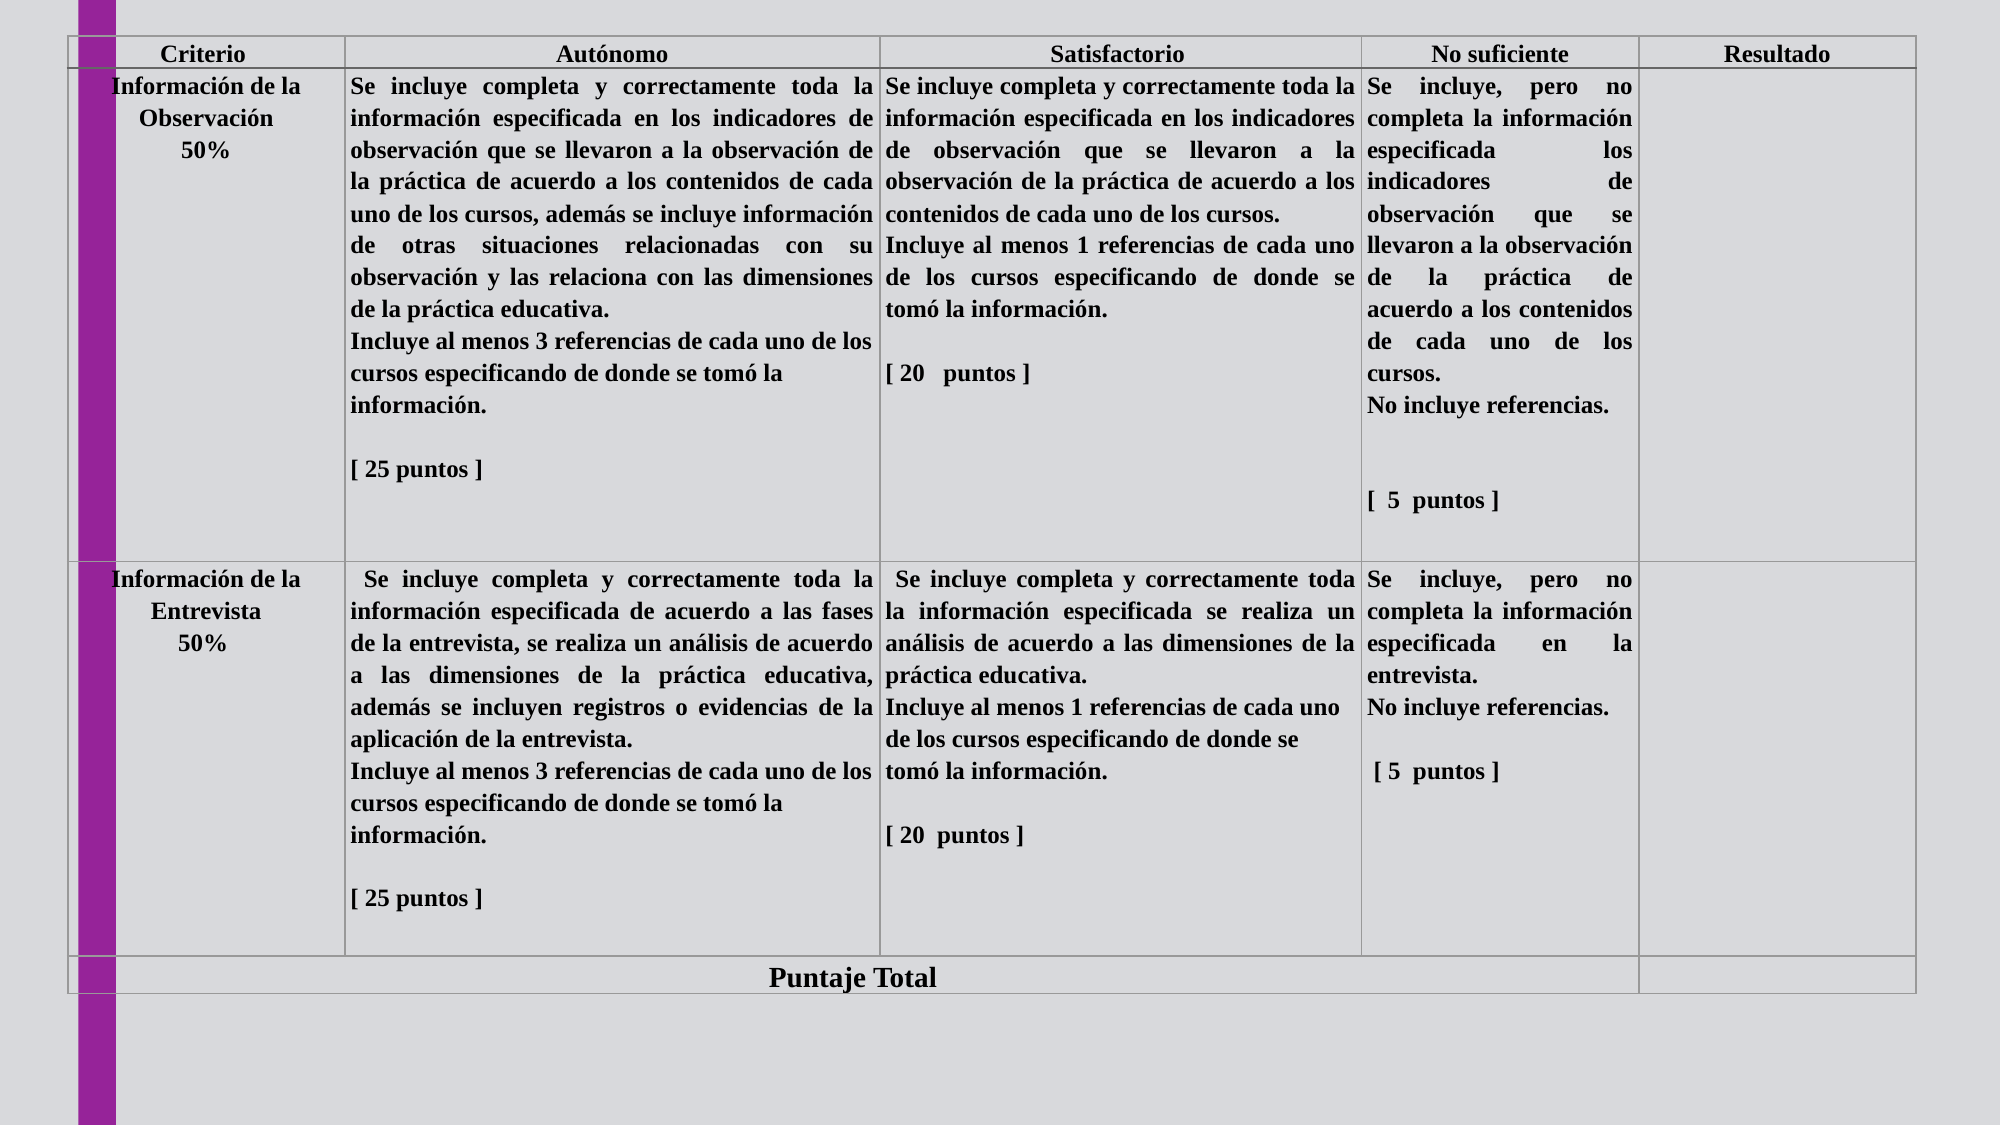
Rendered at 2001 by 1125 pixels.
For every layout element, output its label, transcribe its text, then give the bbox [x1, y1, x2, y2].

table_cell Información de la Observación 50% [69, 69, 344, 561]
table_cell [1640, 957, 1915, 993]
table_cell Información de la Entrevista 50% [69, 562, 344, 955]
table_cell [1640, 562, 1915, 955]
table_header Criterio [69, 37, 344, 67]
table_header Satisfactorio [881, 37, 1361, 67]
table_cell Se incluye, pero no completa la información especificada en la entrevista. No incluye referencias. [ 5 puntos ] [1362, 562, 1638, 955]
table_cell Se incluye completa y correctamente toda la información especificada en los indicadores de observación que se llevaron a la observación de la práctica de acuerdo a los contenidos de cada uno de los cursos. Incluye al menos 1 referencias de cada uno de los cursos especificando de donde se tomó la información. [ 20 puntos ] [881, 69, 1361, 561]
table_cell [1640, 69, 1915, 561]
table_cell Se incluye completa y correctamente toda la información especificada se realiza un análisis de acuerdo a las dimensiones de la práctica educativa. Incluye al menos 1 referencias de cada uno de los cursos especificando de donde se tomó la información. [ 20 puntos ] [881, 562, 1361, 955]
table_cell Se incluye, pero no completa la información especificada los indicadores de observación que se llevaron a la observación de la práctica de acuerdo a los contenidos de cada uno de los cursos. No incluye referencias. [ 5 puntos ] [1362, 69, 1638, 561]
table_header No suficiente [1362, 37, 1638, 67]
table_header Resultado [1640, 37, 1915, 67]
table_cell Se incluye completa y correctamente toda la información especificada de acuerdo a las fases de la entrevista, se realiza un análisis de acuerdo a las dimensiones de la práctica educativa, además se incluyen registros o evidencias de la aplicación de la entrevista. Incluye al menos 3 referencias de cada uno de los cursos especificando de donde se tomó la información. [ 25 puntos ] [346, 562, 879, 955]
table_header Autónomo [346, 37, 879, 67]
table_cell Puntaje Total [69, 957, 1638, 993]
table_cell Se incluye completa y correctamente toda la información especificada en los indicadores de observación que se llevaron a la observación de la práctica de acuerdo a los contenidos de cada uno de los cursos, además se incluye información de otras situaciones relacionadas con su observación y las relaciona con las dimensiones de la práctica educativa. Incluye al menos 3 referencias de cada uno de los cursos especificando de donde se tomó la información. [ 25 puntos ] [346, 69, 879, 561]
